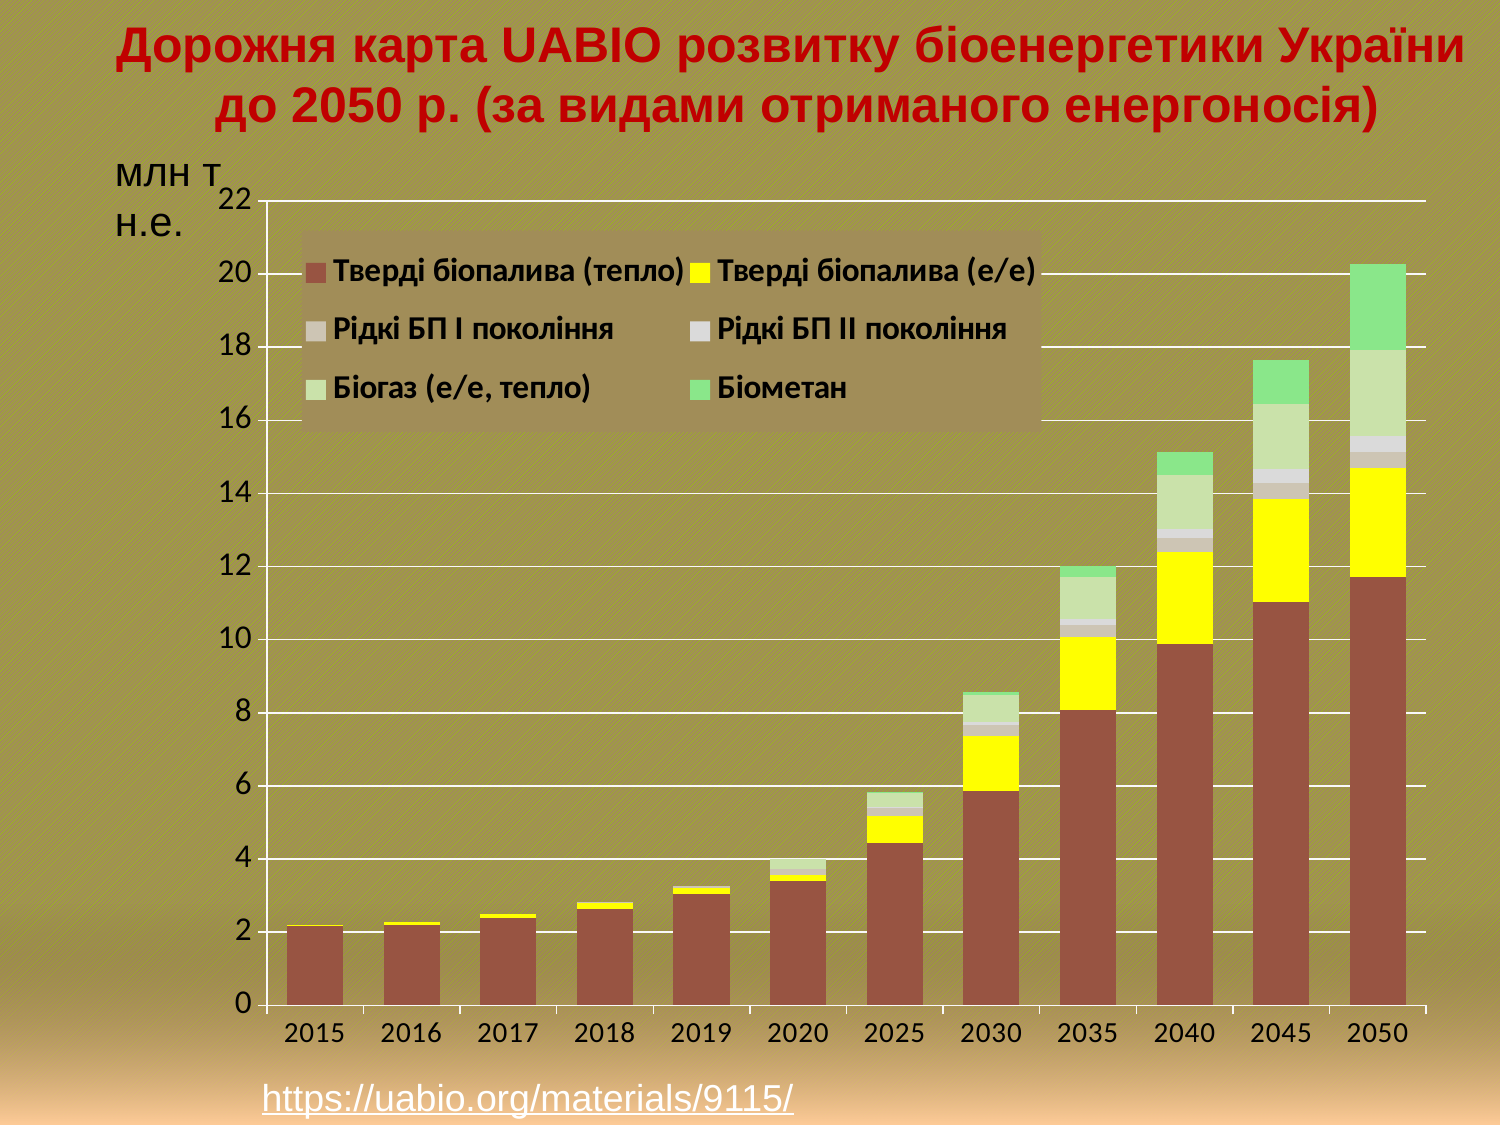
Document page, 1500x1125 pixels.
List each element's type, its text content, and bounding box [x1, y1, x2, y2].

text_box https://uabio.org/materials/9115/ [246, 1071, 820, 1125]
text_box млн т н.е. [100, 137, 312, 252]
title Дорожня карта UABIO розвитку біоенергетики України до 2050 р. (за видами отриманого енергоносія) [29, 16, 1500, 130]
chart [217, 183, 1444, 1064]
